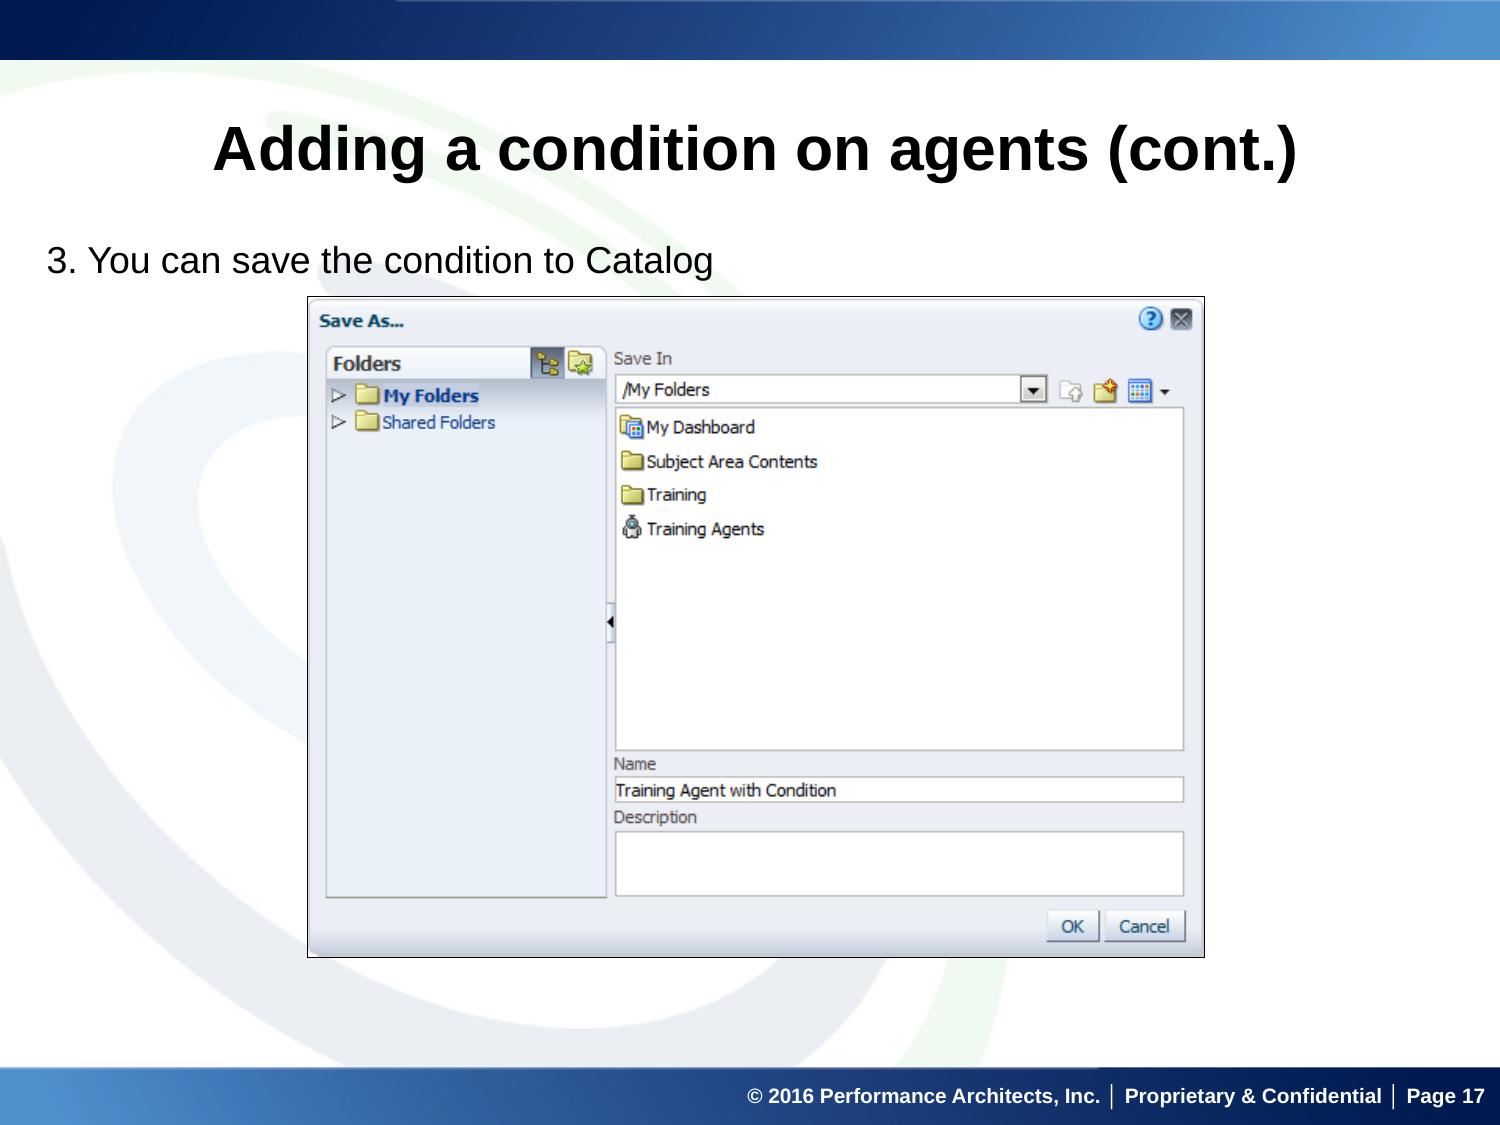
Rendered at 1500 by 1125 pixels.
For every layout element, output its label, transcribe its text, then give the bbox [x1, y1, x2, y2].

text_box 3. You can save the condition to Catalog [31, 228, 1224, 288]
title Adding a condition on agents (cont.) [62, 68, 1450, 223]
picture [0, 0, 1500, 1125]
slide_number © 2016 Performance Architects, Inc. │ Proprietary & Confidential │ Page 17 [725, 1074, 1500, 1125]
